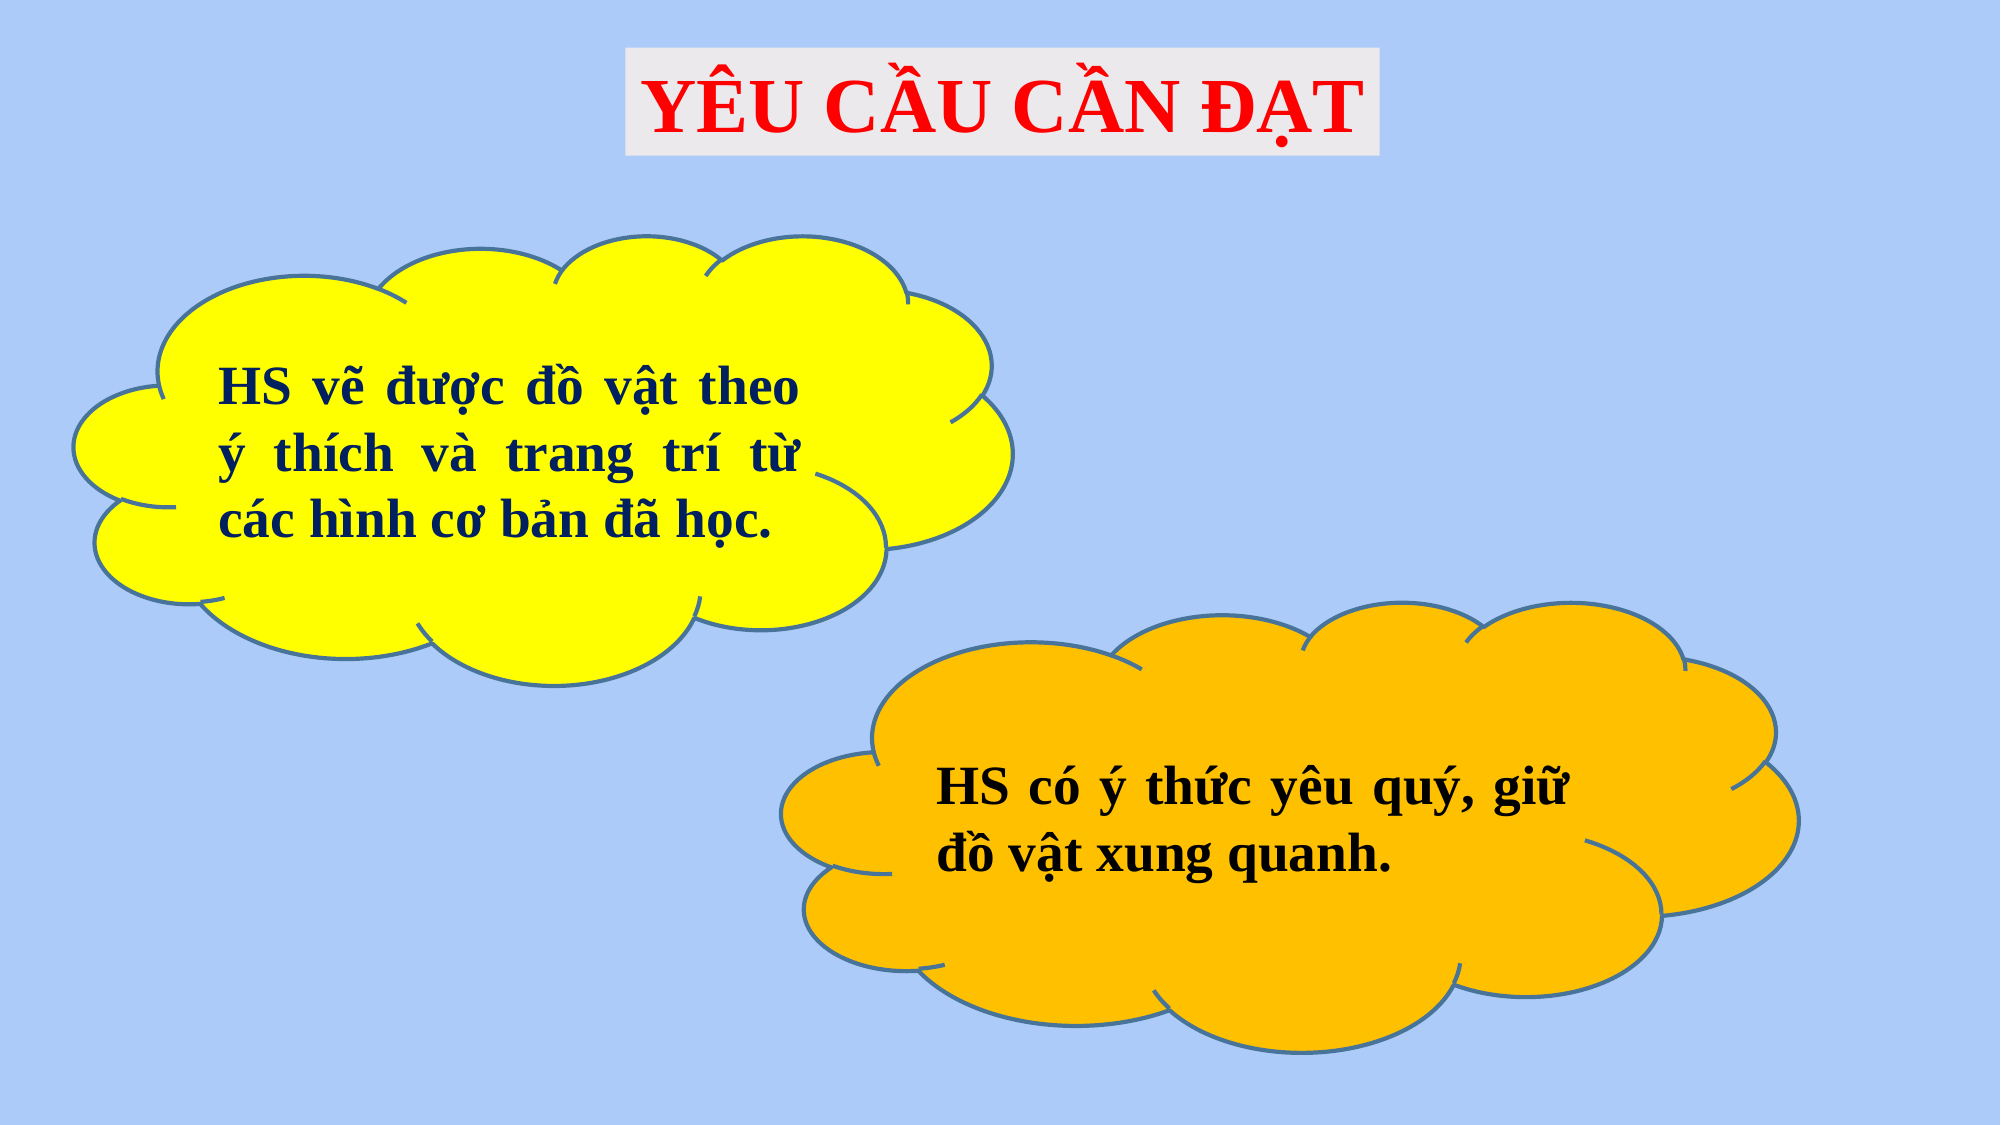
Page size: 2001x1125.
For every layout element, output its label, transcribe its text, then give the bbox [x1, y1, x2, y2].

text_box YÊU CẦU CẦN ĐẠT [625, 47, 1380, 156]
text_box HS vẽ được đồ vật theo ý thích và trang trí từ các hình cơ bản đã học. [71, 234, 1015, 689]
text_box HS có ý thức yêu quý, giữ đồ vật xung quanh. [778, 600, 1801, 1055]
